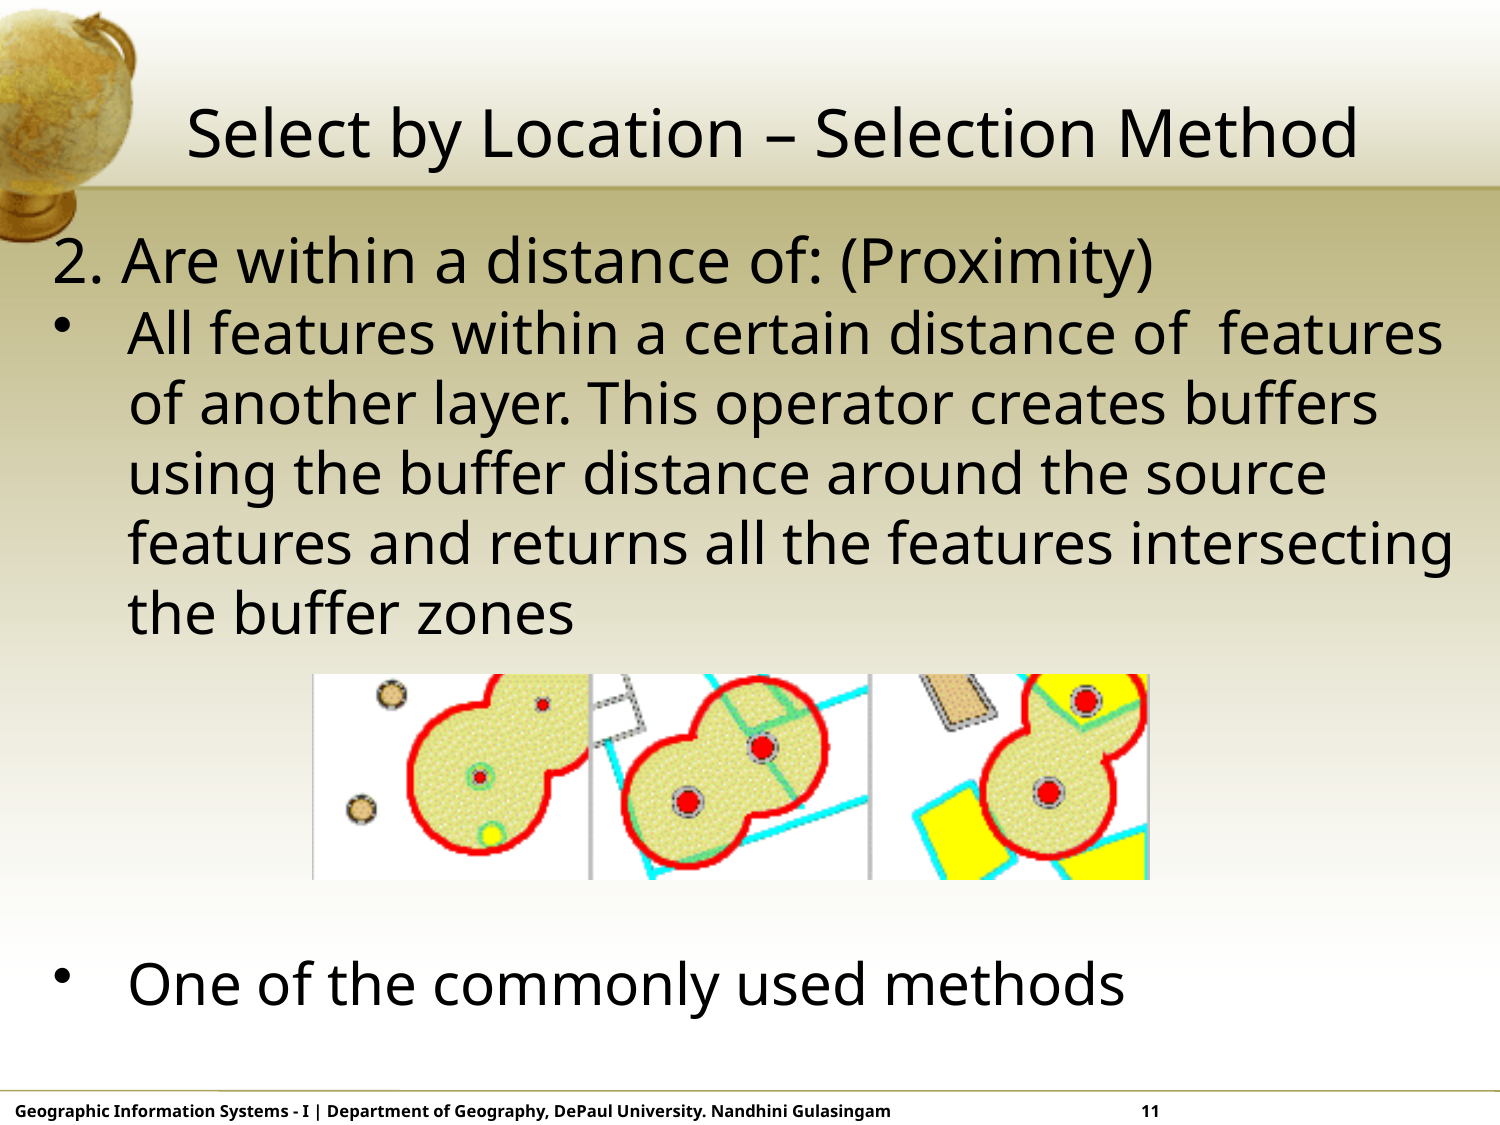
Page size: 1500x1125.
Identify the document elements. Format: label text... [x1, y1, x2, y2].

title Select by Location – Selection Method [170, 36, 1436, 179]
list 2. Are within a distance of: (Proximity) All features within a certain distance of features of another layer. This operator creates buffers using the buffer distance around the source features and returns all the features intersecting the buffer zones One of the commonly used methods [37, 213, 1476, 1076]
footer Geographic Information Systems - I | Department of Geography, DePaul University. Nandhini Gulasingam 11 [0, 1097, 1500, 1125]
picture [0, 0, 1500, 1090]
